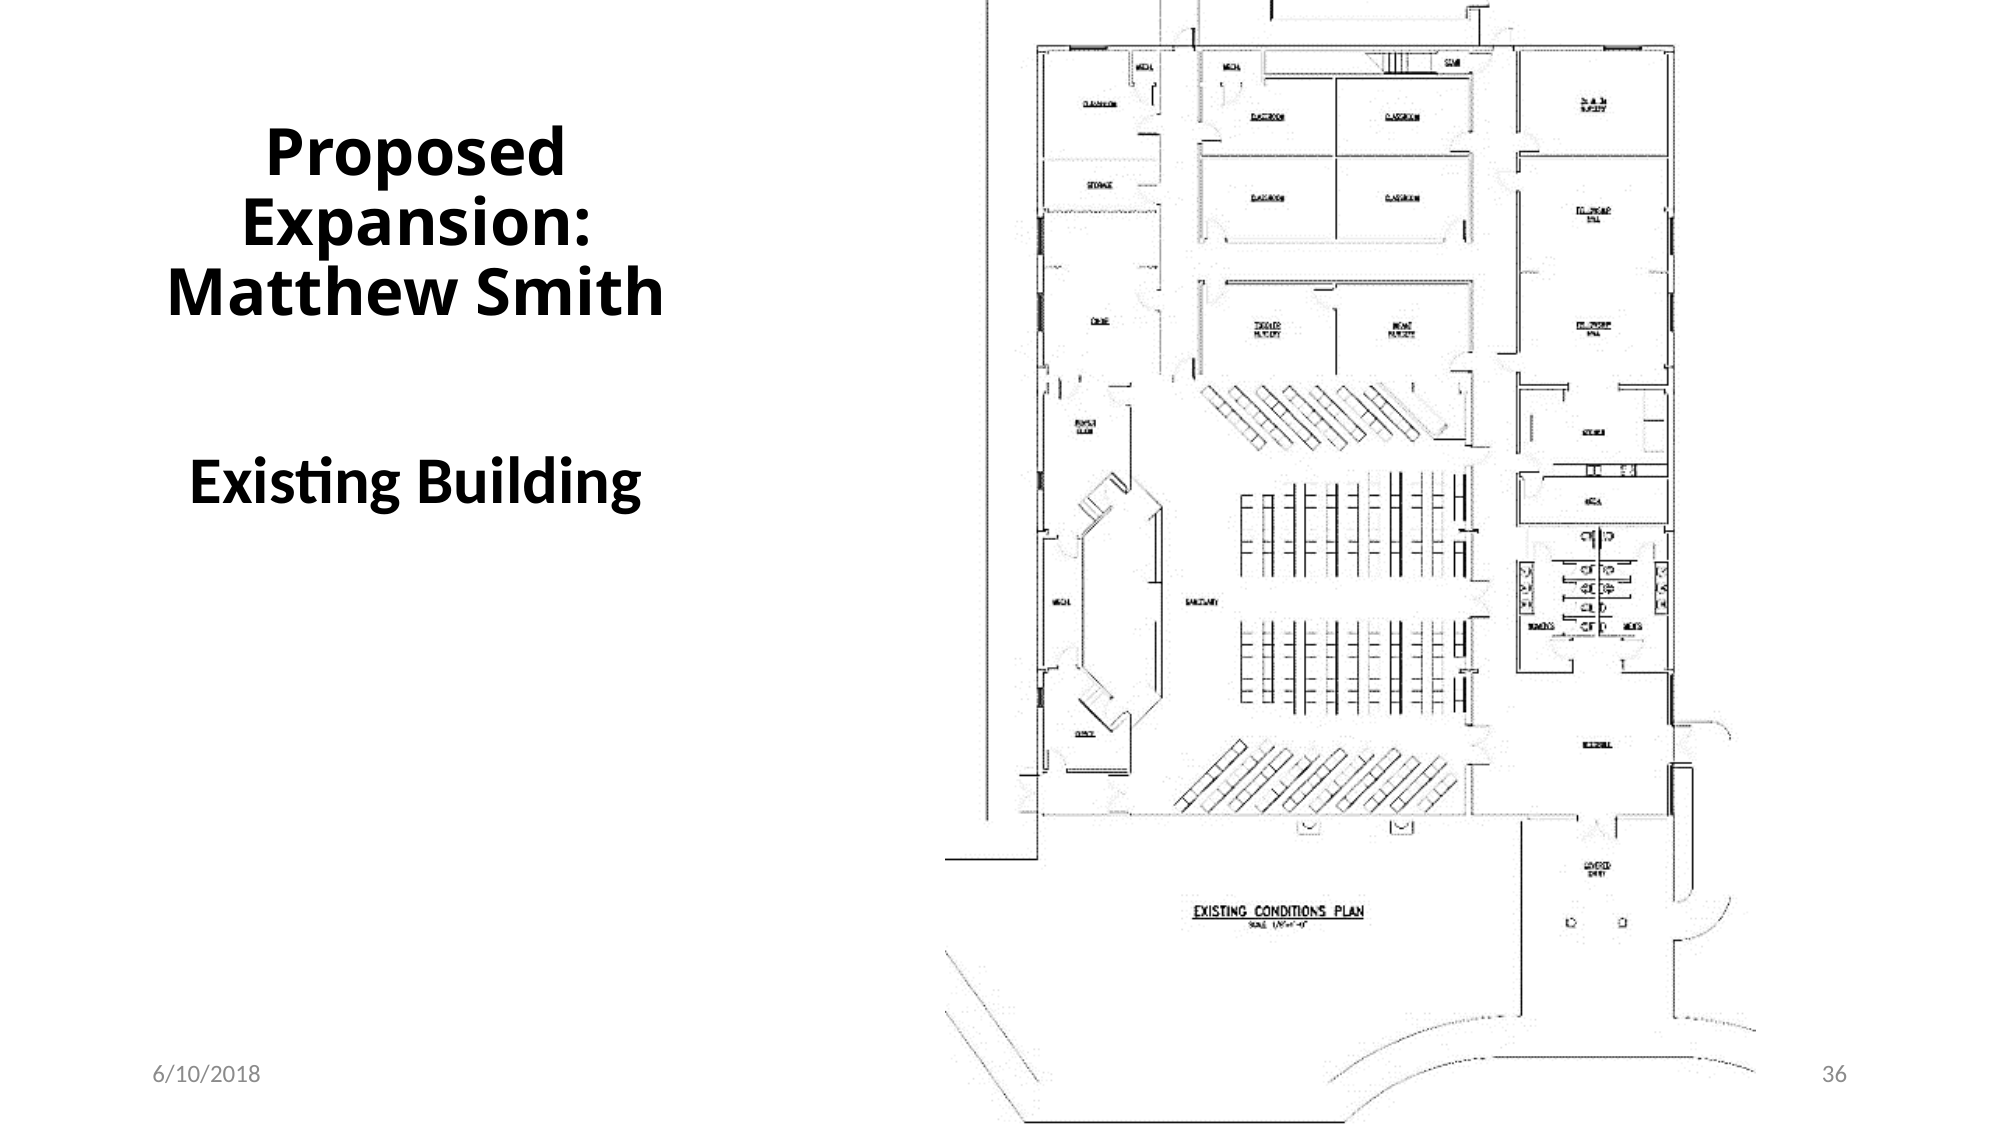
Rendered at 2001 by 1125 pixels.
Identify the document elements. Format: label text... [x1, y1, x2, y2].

picture [945, 0, 1756, 1125]
list Existing Building [137, 337, 695, 963]
title Proposed Expansion: Matthew Smith [137, 75, 695, 337]
slide_number 36 [1756, 1042, 1863, 1103]
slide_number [137, 1042, 588, 1103]
